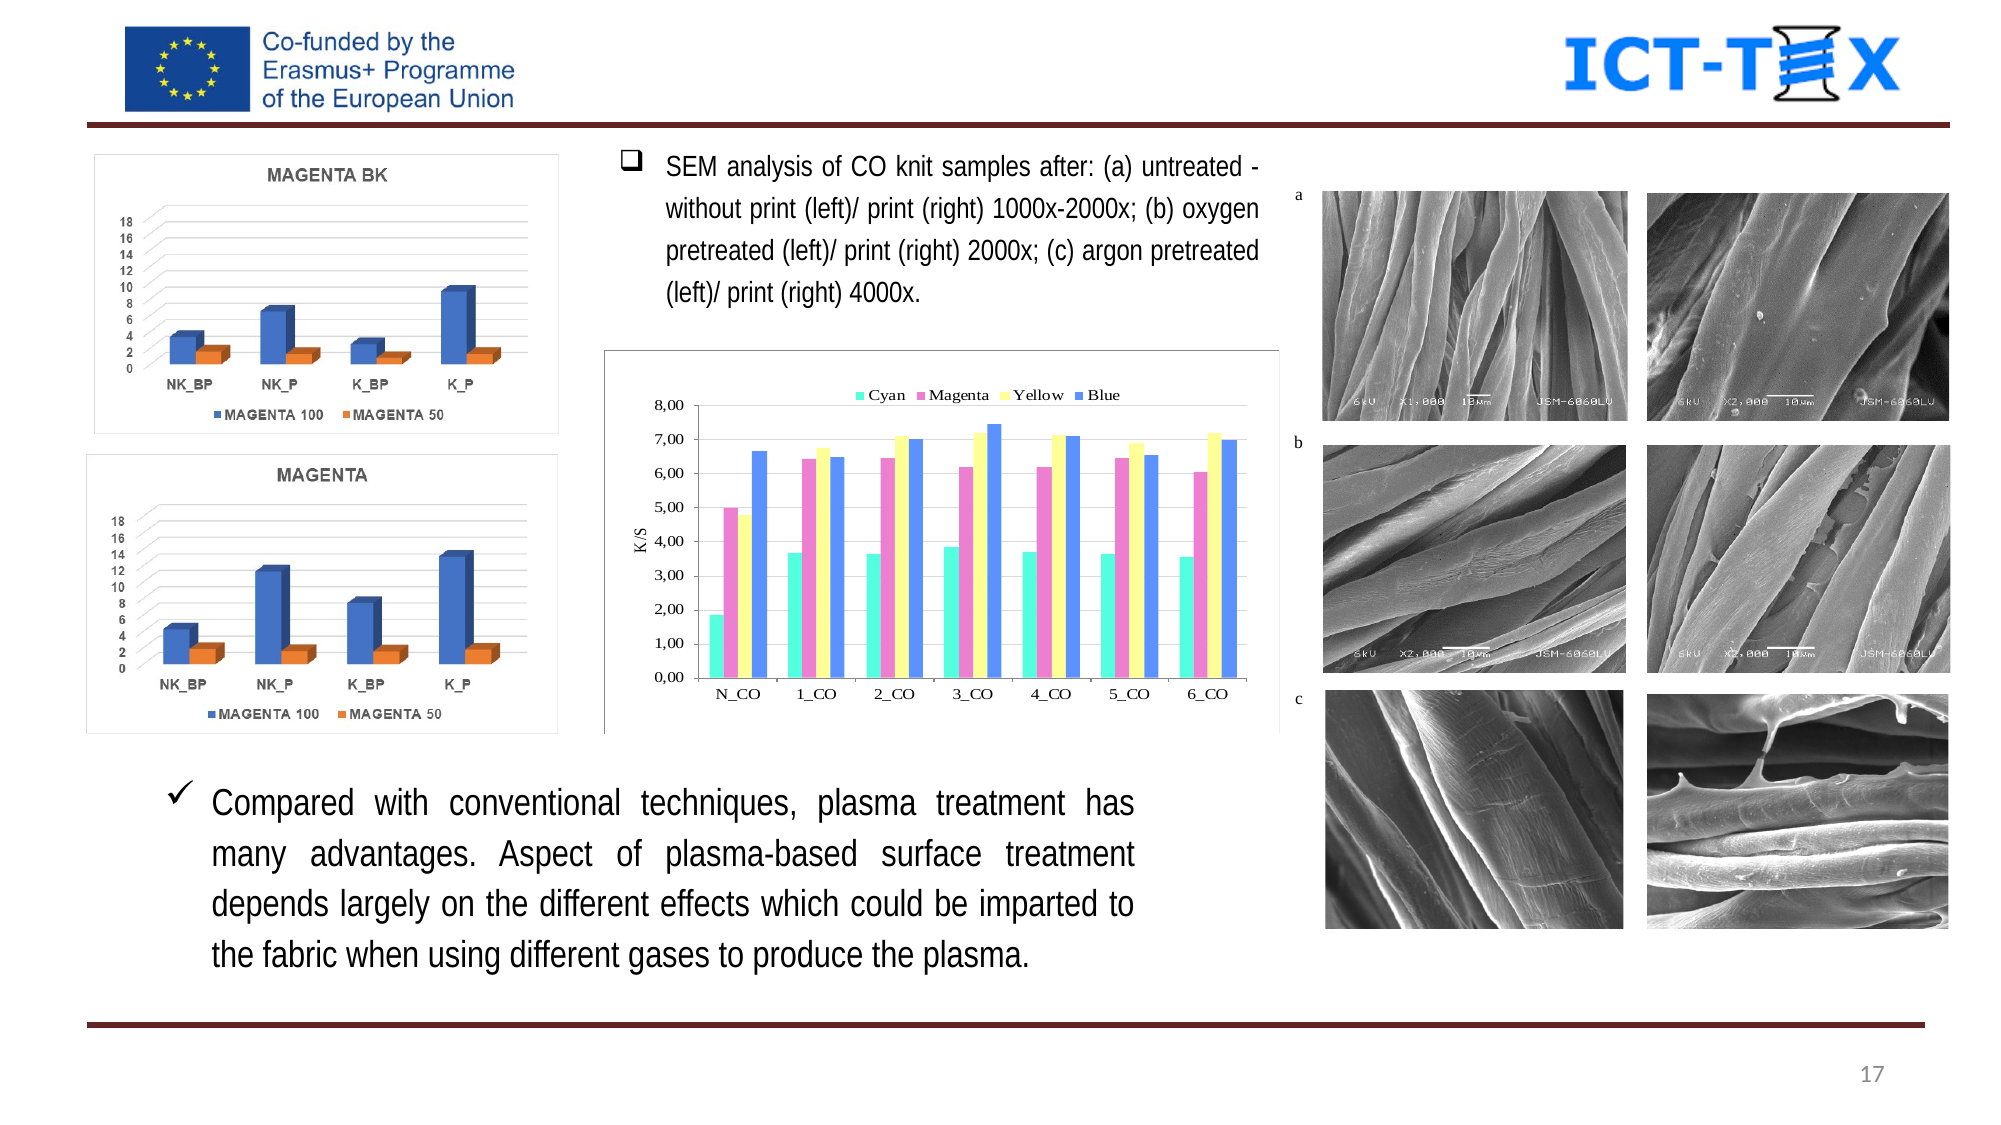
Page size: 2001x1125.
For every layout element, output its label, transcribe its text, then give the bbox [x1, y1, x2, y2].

picture [124, 25, 576, 114]
picture [603, 183, 1966, 965]
text_box Compared with conventional techniques, plasma treatment has many advantages. Aspect of plasma-based surface treatment depends largely on the different effects which could be imparted to the fabric when using different gases to produce the plasma. [150, 765, 1150, 982]
picture [93, 154, 559, 434]
slide_number 17 [1433, 1042, 1900, 1103]
text_box SEM analysis of CO knit samples after: (a) untreated - without print (left)/ print (right) 1000x-2000x; (b) oxygen pretreated (left)/ print (right) 2000x; (c) argon pretreated (left)/ print (right) 4000x. [604, 137, 1409, 316]
picture [85, 454, 558, 734]
picture [1538, 19, 1926, 107]
